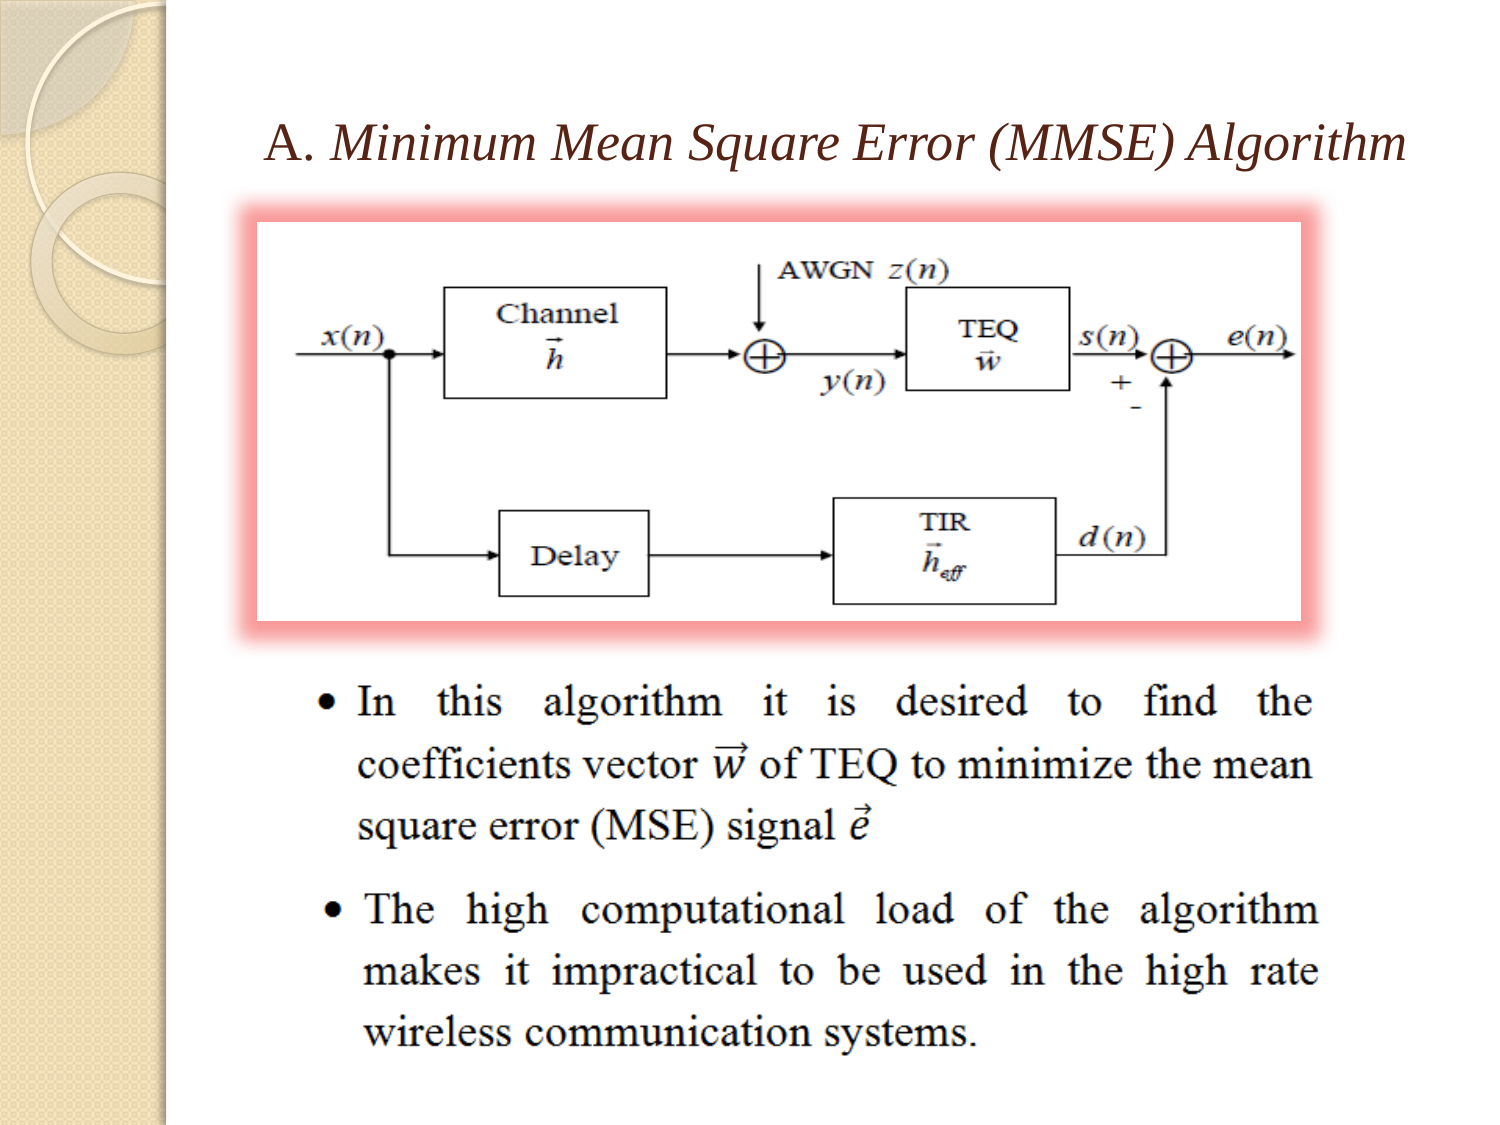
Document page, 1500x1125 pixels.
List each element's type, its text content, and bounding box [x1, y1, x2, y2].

picture [304, 878, 1329, 1073]
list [257, 222, 1302, 622]
title A. Minimum Mean Square Error (MMSE) Algorithm [235, 45, 1466, 233]
picture [304, 667, 1318, 869]
